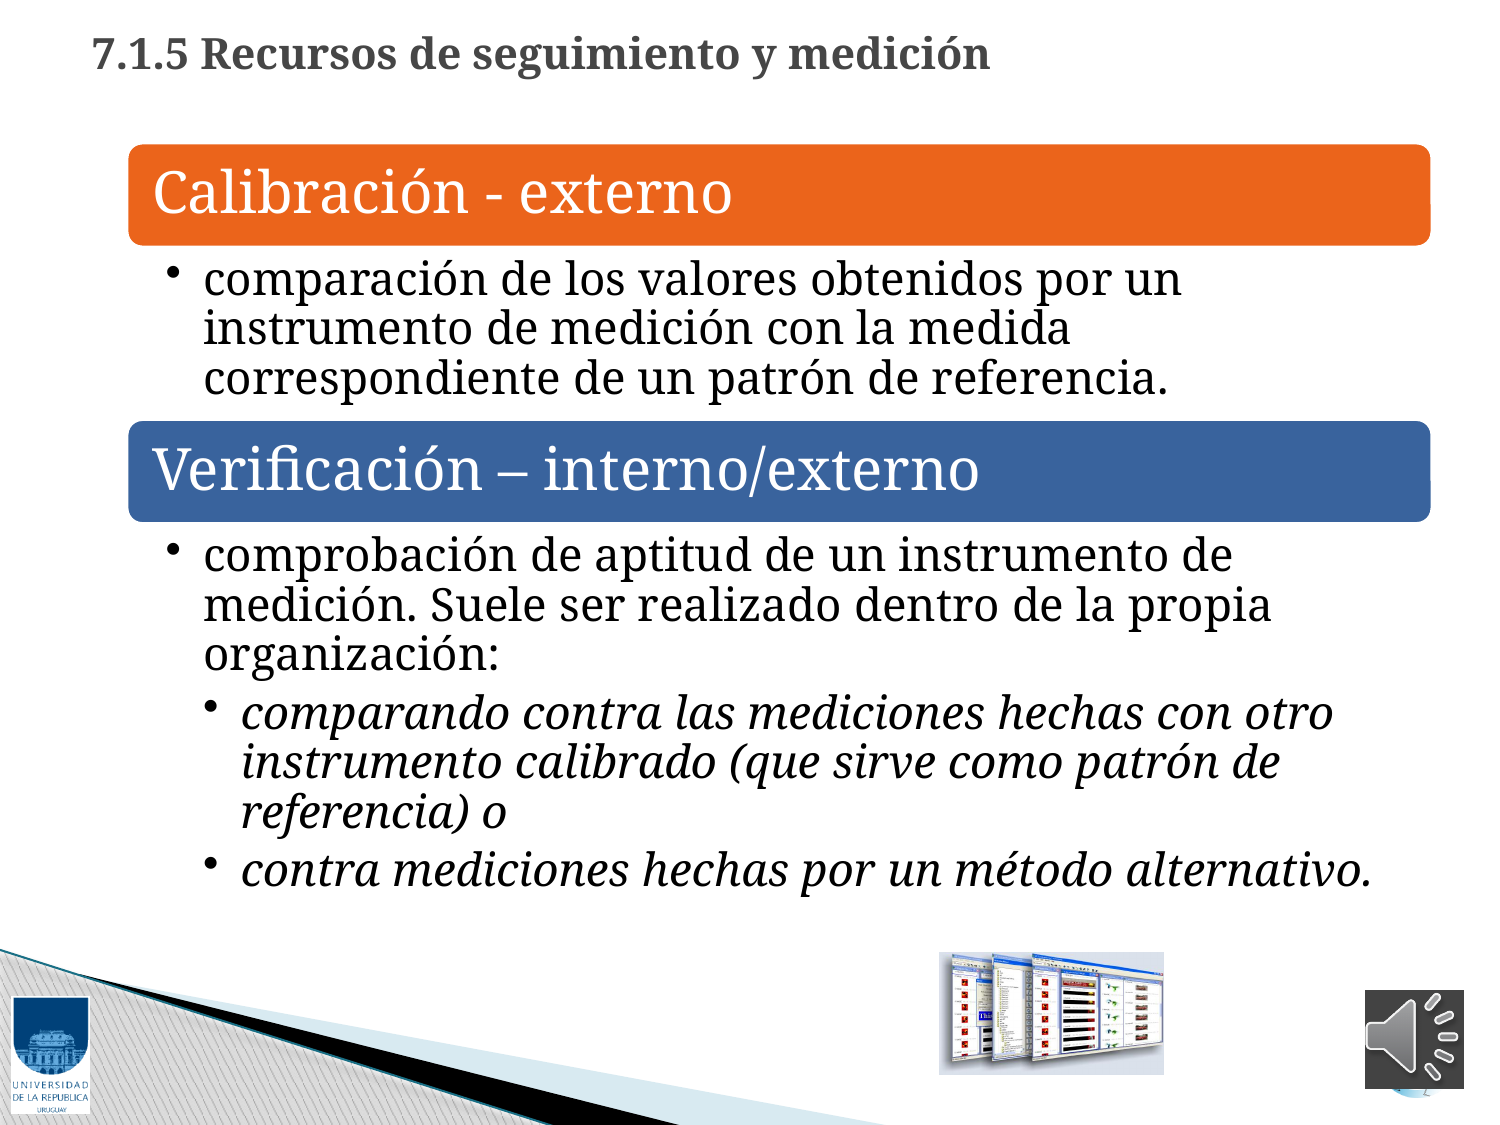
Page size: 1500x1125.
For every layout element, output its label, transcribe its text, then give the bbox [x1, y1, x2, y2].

title 7.1.5 Recursos de seguimiento y medición [76, 19, 1427, 86]
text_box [123, 125, 1436, 941]
picture [939, 952, 1164, 1076]
picture [11, 996, 90, 1114]
picture [1364, 989, 1465, 1098]
